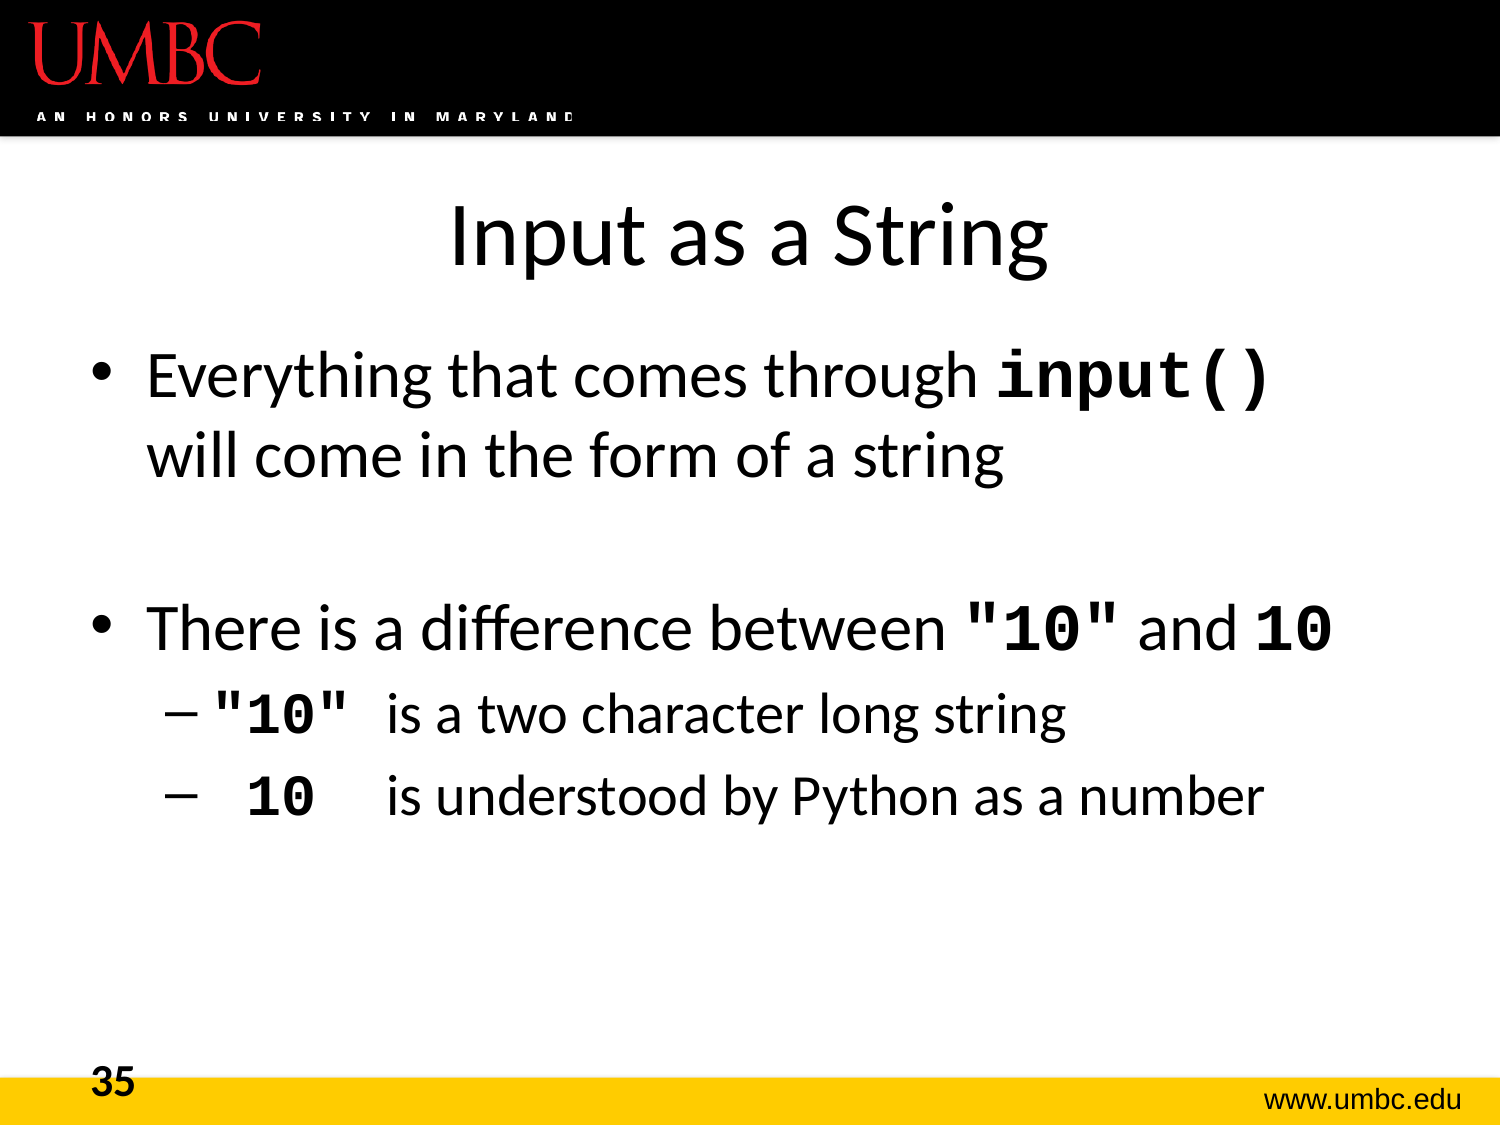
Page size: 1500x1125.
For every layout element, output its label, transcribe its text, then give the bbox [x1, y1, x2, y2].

slide_number 35 [75, 1042, 425, 1103]
list Everything that comes through input() will come in the form of a string There is a difference between "10" and 10 "10" is a two character long string 10 is understood by Python as a number [75, 323, 1425, 1005]
title Input as a String [75, 135, 1425, 323]
